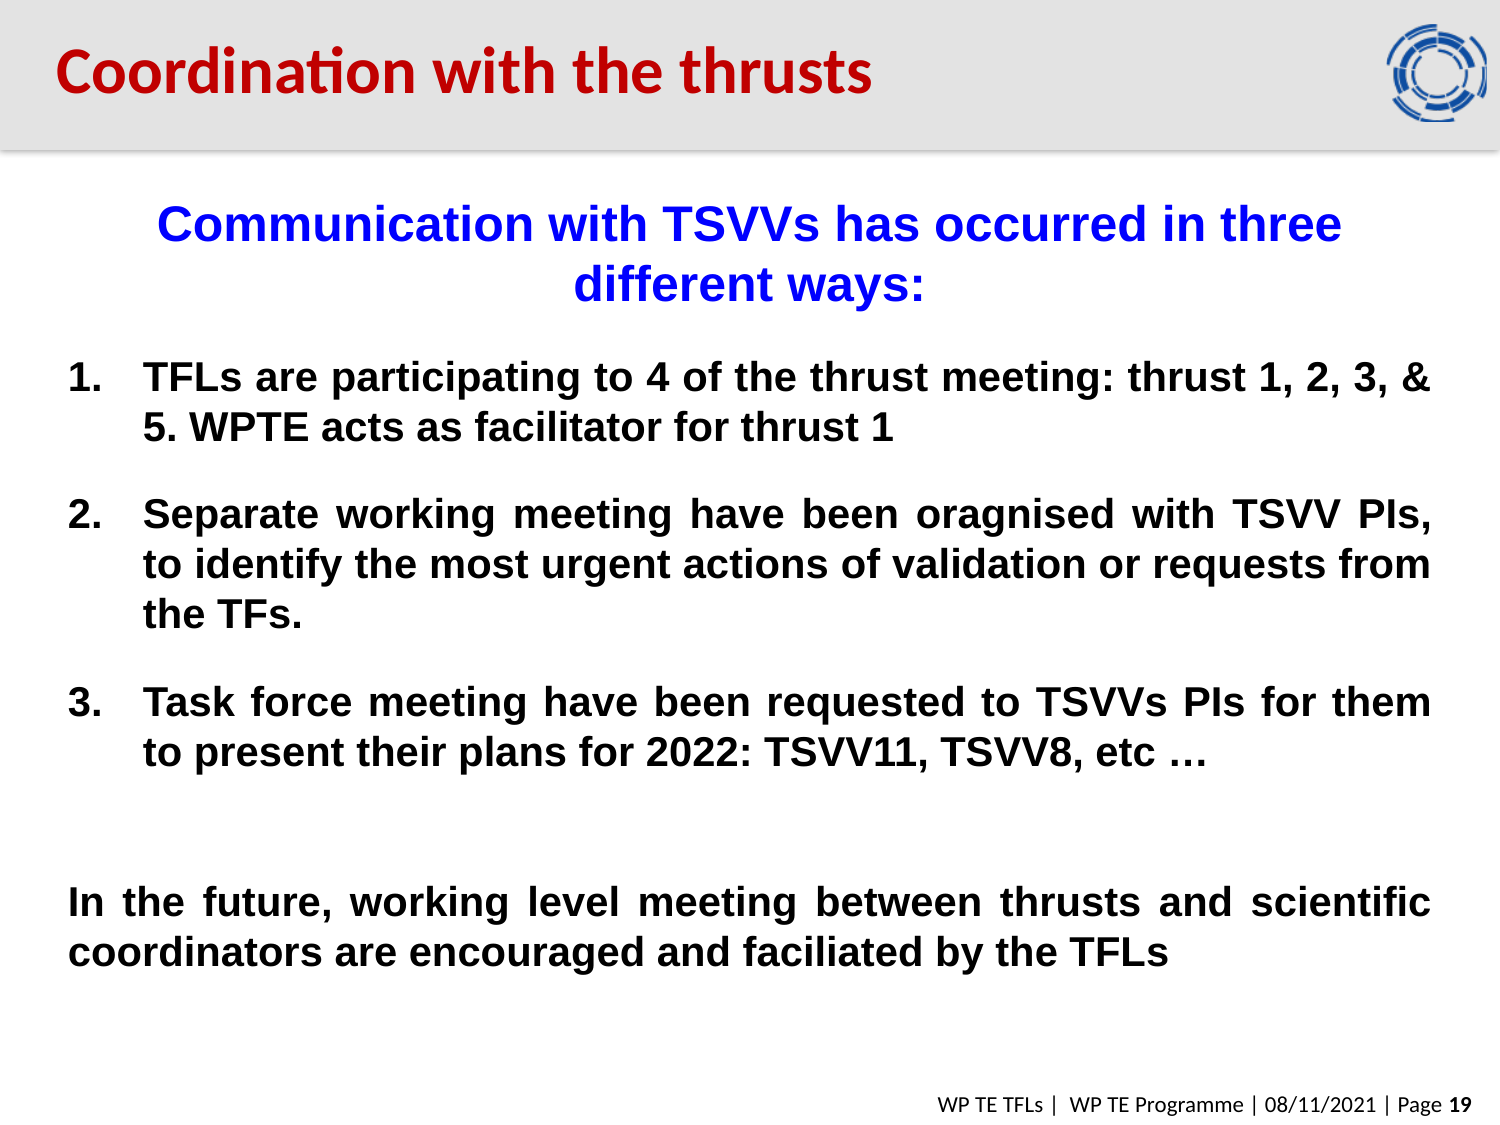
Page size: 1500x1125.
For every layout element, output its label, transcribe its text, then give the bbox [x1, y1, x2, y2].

text_box Coordination with the thrusts [41, 19, 1329, 114]
text_box Communication with TSVVs has occurred in three different ways: TFLs are participating to 4 of the thrust meeting: thrust 1, 2, 3, & 5. WPTE acts as facilitator for thrust 1 Separate working meeting have been oragnised with TSVV PIs, to identify the most urgent actions of validation or requests from the TFs. Task force meeting have been requested to TSVVs PIs for them to present their plans for 2022: TSVV11, TSVV8, etc … In the future, working level meeting between thrusts and scientific coordinators are encouraged and faciliated by the TFLs [53, 184, 1447, 982]
